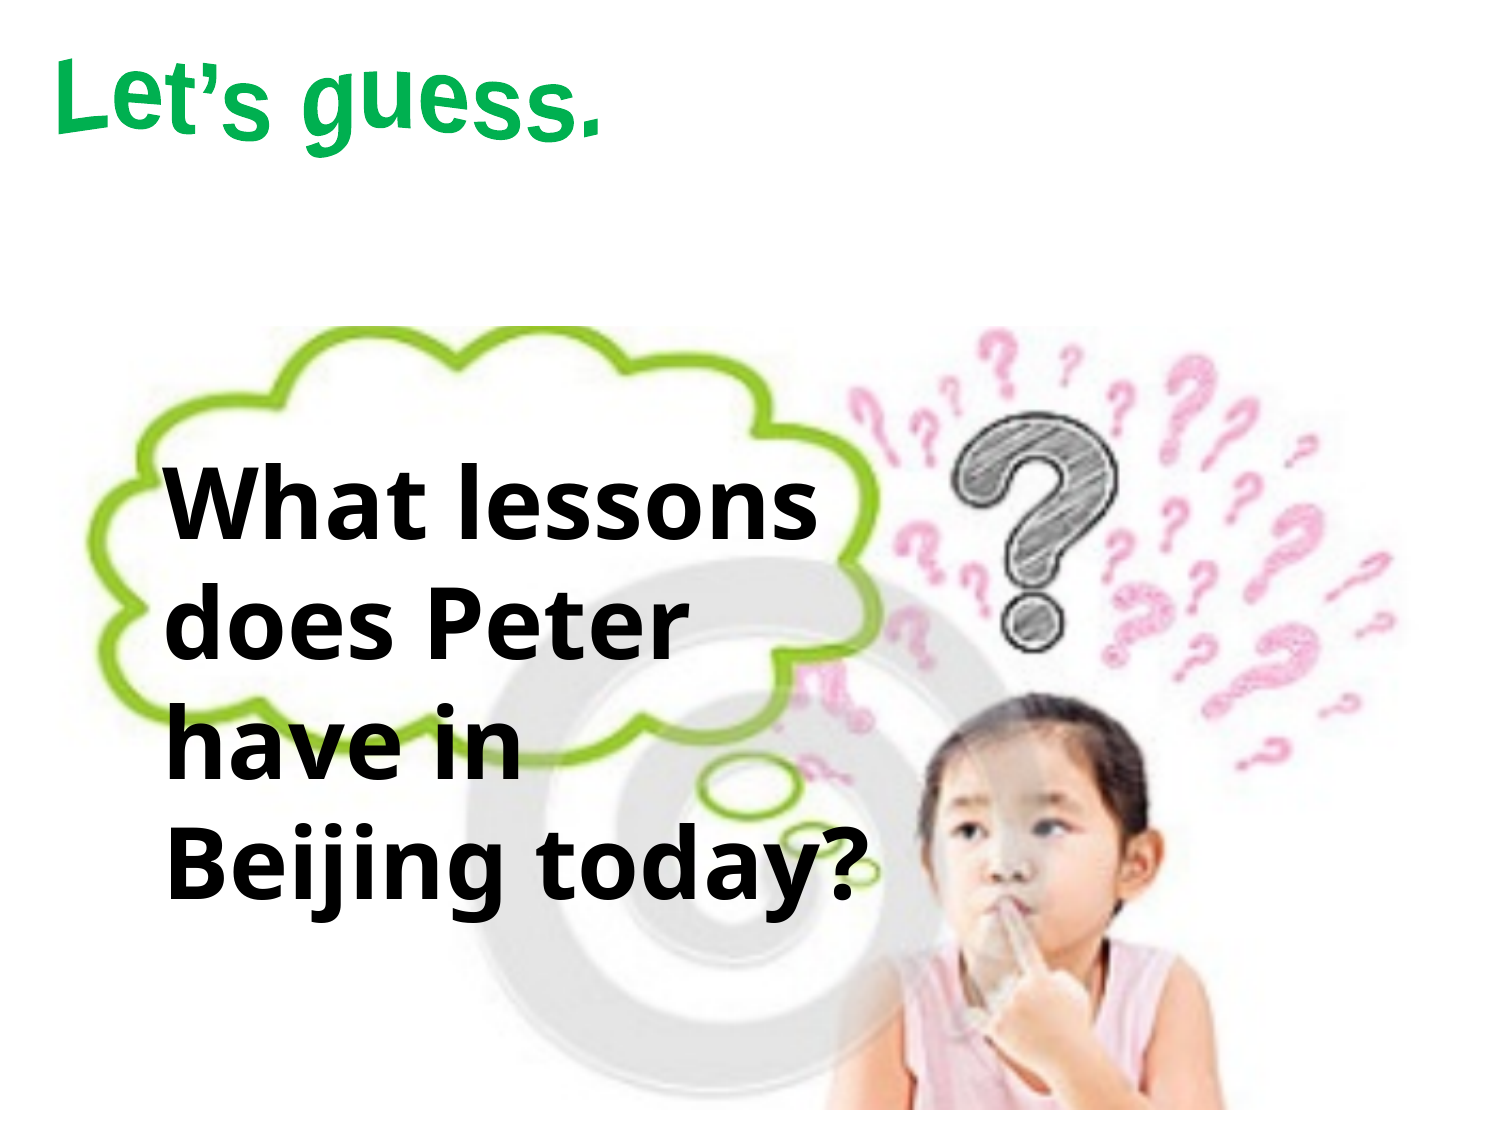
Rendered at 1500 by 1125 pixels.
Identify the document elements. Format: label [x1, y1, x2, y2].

picture [28, 325, 1500, 1111]
